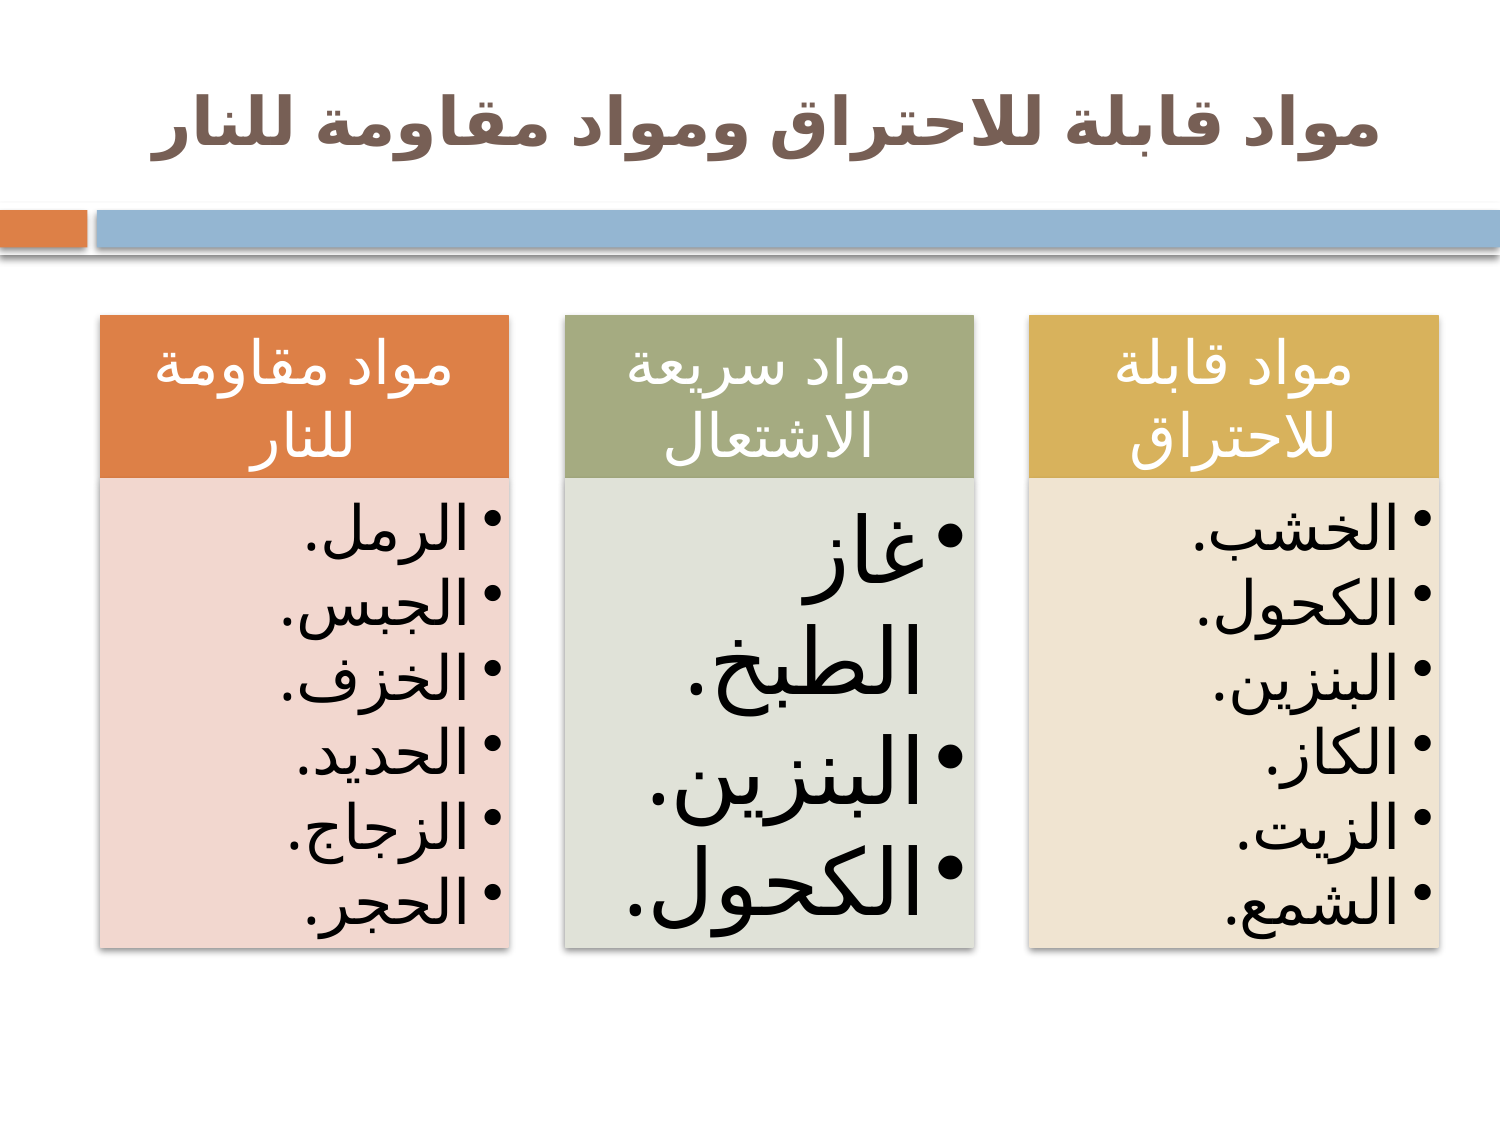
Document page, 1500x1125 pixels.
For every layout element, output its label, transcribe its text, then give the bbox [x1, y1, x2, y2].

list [100, 262, 1439, 1001]
title مواد قابلة للاحتراق ومواد مقاومة للنار [100, 37, 1438, 200]
